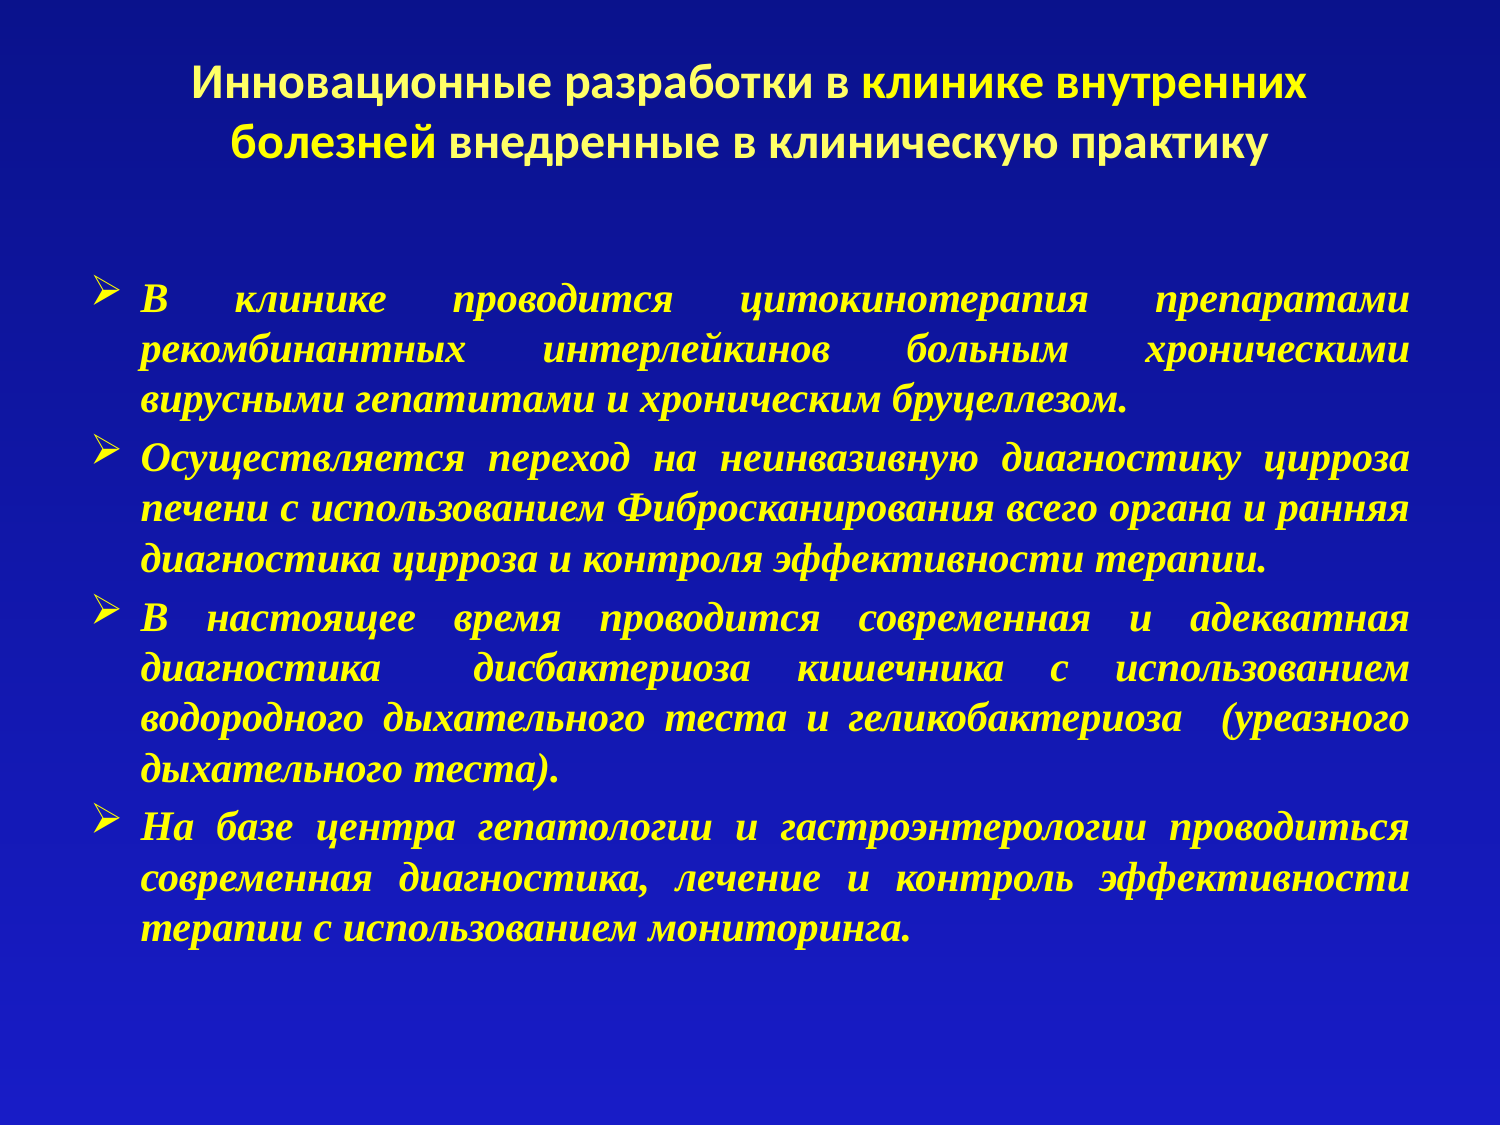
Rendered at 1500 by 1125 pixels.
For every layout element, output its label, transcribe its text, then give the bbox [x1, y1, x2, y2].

title Инновационные разработки в клинике внутренних болезней внедренные в клиническую практику [75, 45, 1425, 233]
list В клинике проводится цитокинотерапия препаратами рекомбинантных интерлейкинов больным хроническими вирусными гепатитами и хроническим бруцеллезом. Осуществляется переход на неинвазивную диагностику цирроза печени с использованием Фибросканирования всего органа и ранняя диагностика цирроза и контроля эффективности терапии. В настоящее время проводится современная и адекватная диагностика дисбактериоза кишечника с использованием водородного дыхательного теста и геликобактериоза (уреазного дыхательного теста). На базе центра гепатологии и гастроэнтерологии проводиться современная диагностика, лечение и контроль эффективности терапии с использованием мониторинга. [75, 262, 1425, 1005]
